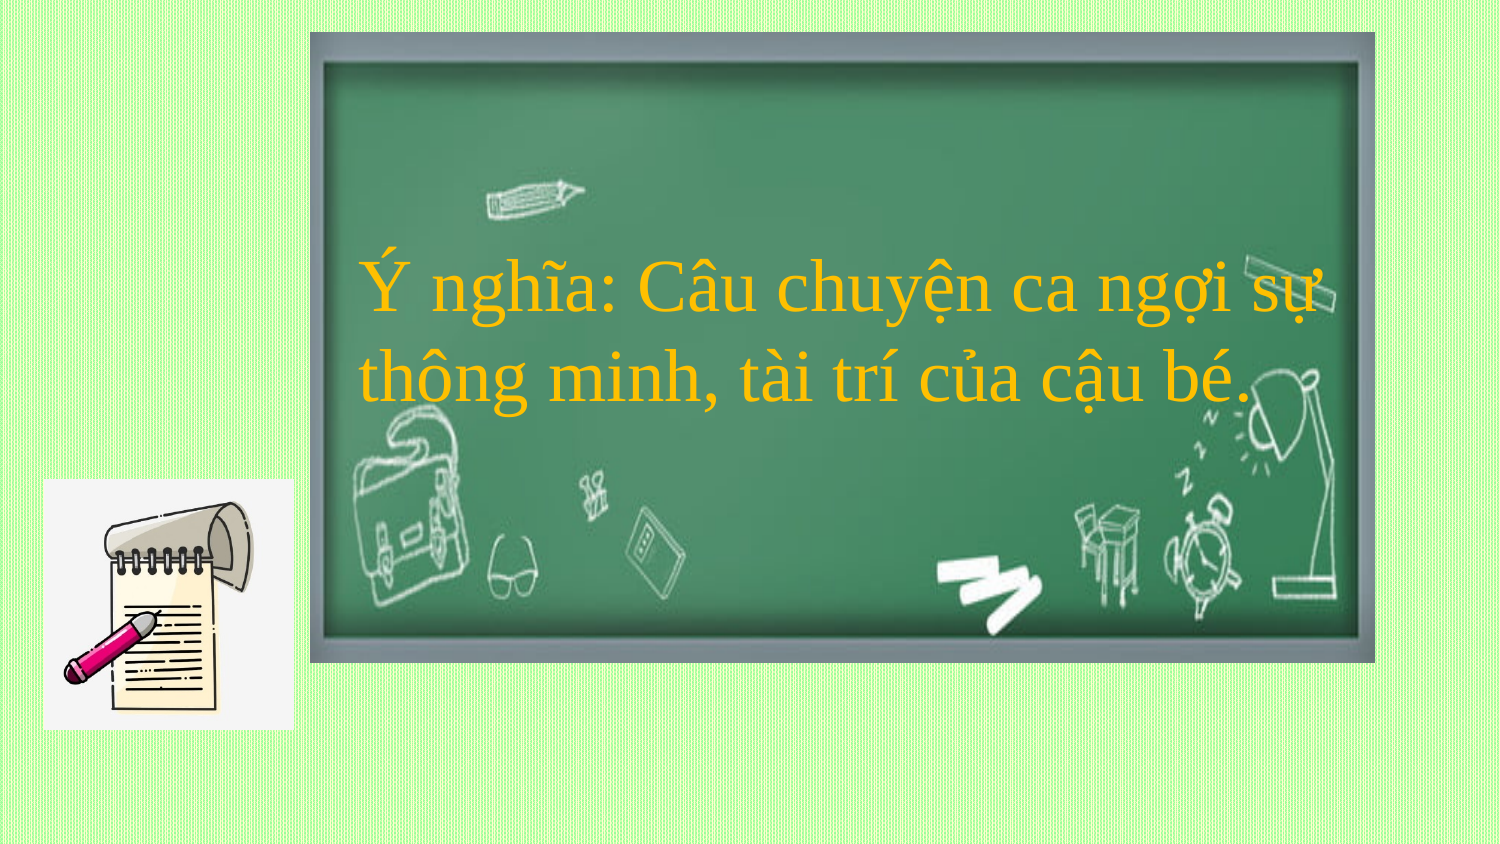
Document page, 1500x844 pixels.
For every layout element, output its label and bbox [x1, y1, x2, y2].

picture [44, 479, 294, 730]
picture [310, 32, 1375, 663]
